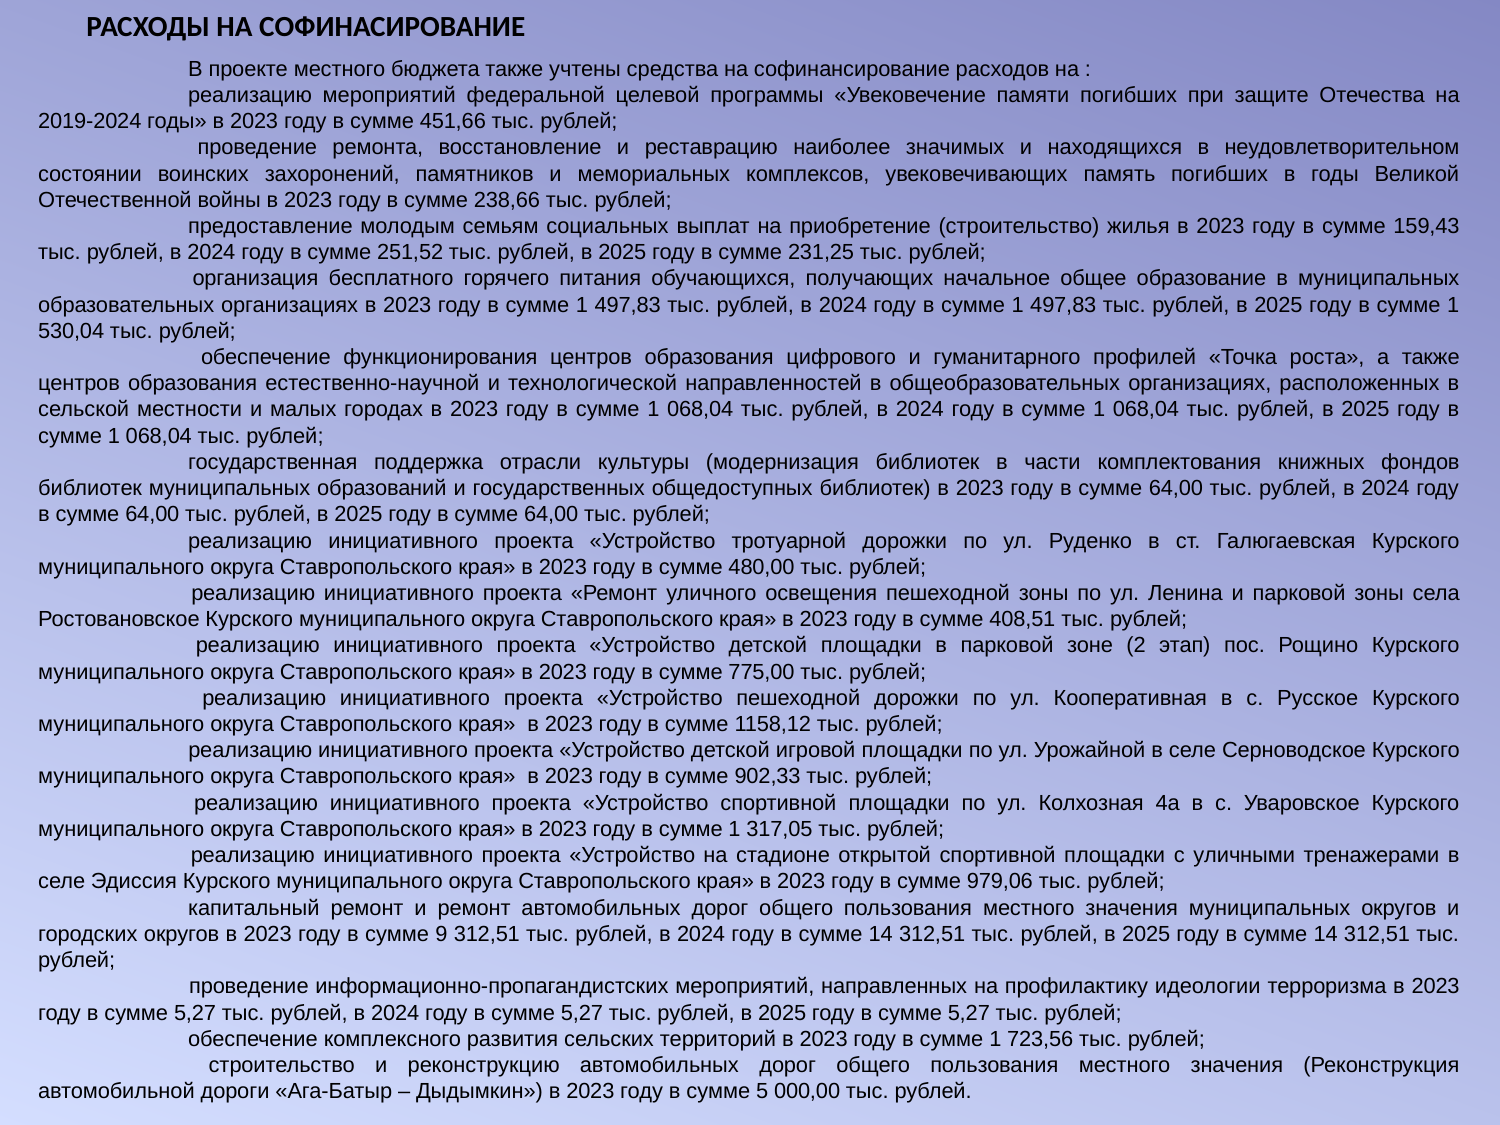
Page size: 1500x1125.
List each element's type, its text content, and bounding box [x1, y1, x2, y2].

text_box В проекте местного бюджета также учтены средства на софинансирование расходов на : реализацию мероприятий федеральной целевой программы «Увековечение памяти погибших при защите Отечества на 2019-2024 годы» в 2023 году в сумме 451,66 тыс. рублей; проведение ремонта, восстановление и реставрацию наиболее значимых и находящихся в неудовлетворительном состоянии воинских захоронений, памятников и мемориальных комплексов, увековечивающих память погибших в годы Великой Отечественной войны в 2023 году в сумме 238,66 тыс. рублей; предоставление молодым семьям социальных выплат на приобретение (строительство) жилья в 2023 году в сумме 159,43 тыс. рублей, в 2024 году в сумме 251,52 тыс. рублей, в 2025 году в сумме 231,25 тыс. рублей; организация бесплатного горячего питания обучающихся, получающих начальное общее образование в муниципальных образовательных организациях в 2023 году в сумме 1 497,83 тыс. рублей, в 2024 году в сумме 1 497,83 тыс. рублей, в 2025 году в сумме 1 530,04 тыс. рублей; обеспечение функционирования центров образования цифрового и гуманитарного профилей «Точка роста», а также центров образования естественно-научной и технологической направленностей в общеобразовательных организациях, расположенных в сельской местности и малых городах в 2023 году в сумме 1 068,04 тыс. рублей, в 2024 году в сумме 1 068,04 тыс. рублей, в 2025 году в сумме 1 068,04 тыс. рублей; государственная поддержка отрасли культуры (модернизация библиотек в части комплектования книжных фондов библиотек муниципальных образований и государственных общедоступных библиотек) в 2023 году в сумме 64,00 тыс. рублей, в 2024 году в сумме 64,00 тыс. рублей, в 2025 году в сумме 64,00 тыс. рублей; реализацию инициативного проекта «Устройство тротуарной дорожки по ул. Руденко в ст. Галюгаевская Курского муниципального округа Ставропольского края» в 2023 году в сумме 480,00 тыс. рублей; реализацию инициативного проекта «Ремонт уличного освещения пешеходной зоны по ул. Ленина и парковой зоны села Ростовановское Курского муниципального округа Ставропольского края» в 2023 году в сумме 408,51 тыс. рублей; реализацию инициативного проекта «Устройство детской площадки в парковой зоне (2 этап) пос. Рощино Курского муниципального округа Ставропольского края» в 2023 году в сумме 775,00 тыс. рублей; реализацию инициативного проекта «Устройство пешеходной дорожки по ул. Кооперативная в с. Русское Курского муниципального округа Ставропольского края» в 2023 году в сумме 1158,12 тыс. рублей; реализацию инициативного проекта «Устройство детской игровой площадки по ул. Урожайной в селе Серноводское Курского муниципального округа Ставропольского края» в 2023 году в сумме 902,33 тыс. рублей; реализацию инициативного проекта «Устройство спортивной площадки по ул. Колхозная 4а в с. Уваровское Курского муниципального округа Ставропольского края» в 2023 году в сумме 1 317,05 тыс. рублей; реализацию инициативного проекта «Устройство на стадионе открытой спортивной площадки с уличными тренажерами в селе Эдиссия Курского муниципального округа Ставропольского края» в 2023 году в сумме 979,06 тыс. рублей; капитальный ремонт и ремонт автомобильных дорог общего пользования местного значения муниципальных округов и городских округов в 2023 году в сумме 9 312,51 тыс. рублей, в 2024 году в сумме 14 312,51 тыс. рублей, в 2025 году в сумме 14 312,51 тыс. рублей; проведение информационно-пропагандистских мероприятий, направленных на профилактику идеологии терроризма в 2023 году в сумме 5,27 тыс. рублей, в 2024 году в сумме 5,27 тыс. рублей, в 2025 году в сумме 5,27 тыс. рублей; обеспечение комплексного развития сельских территорий в 2023 году в сумме 1 723,56 тыс. рублей; строительство и реконструкцию автомобильных дорог общего пользования местного значения (Реконструкция автомобильной дороги «Ага-Батыр – Дыдымкин») в 2023 году в сумме 5 000,00 тыс. рублей. [23, 50, 1477, 1111]
text_box РАСХОДЫ НА СОФИНАСИРОВАНИЕ [0, 0, 1500, 50]
